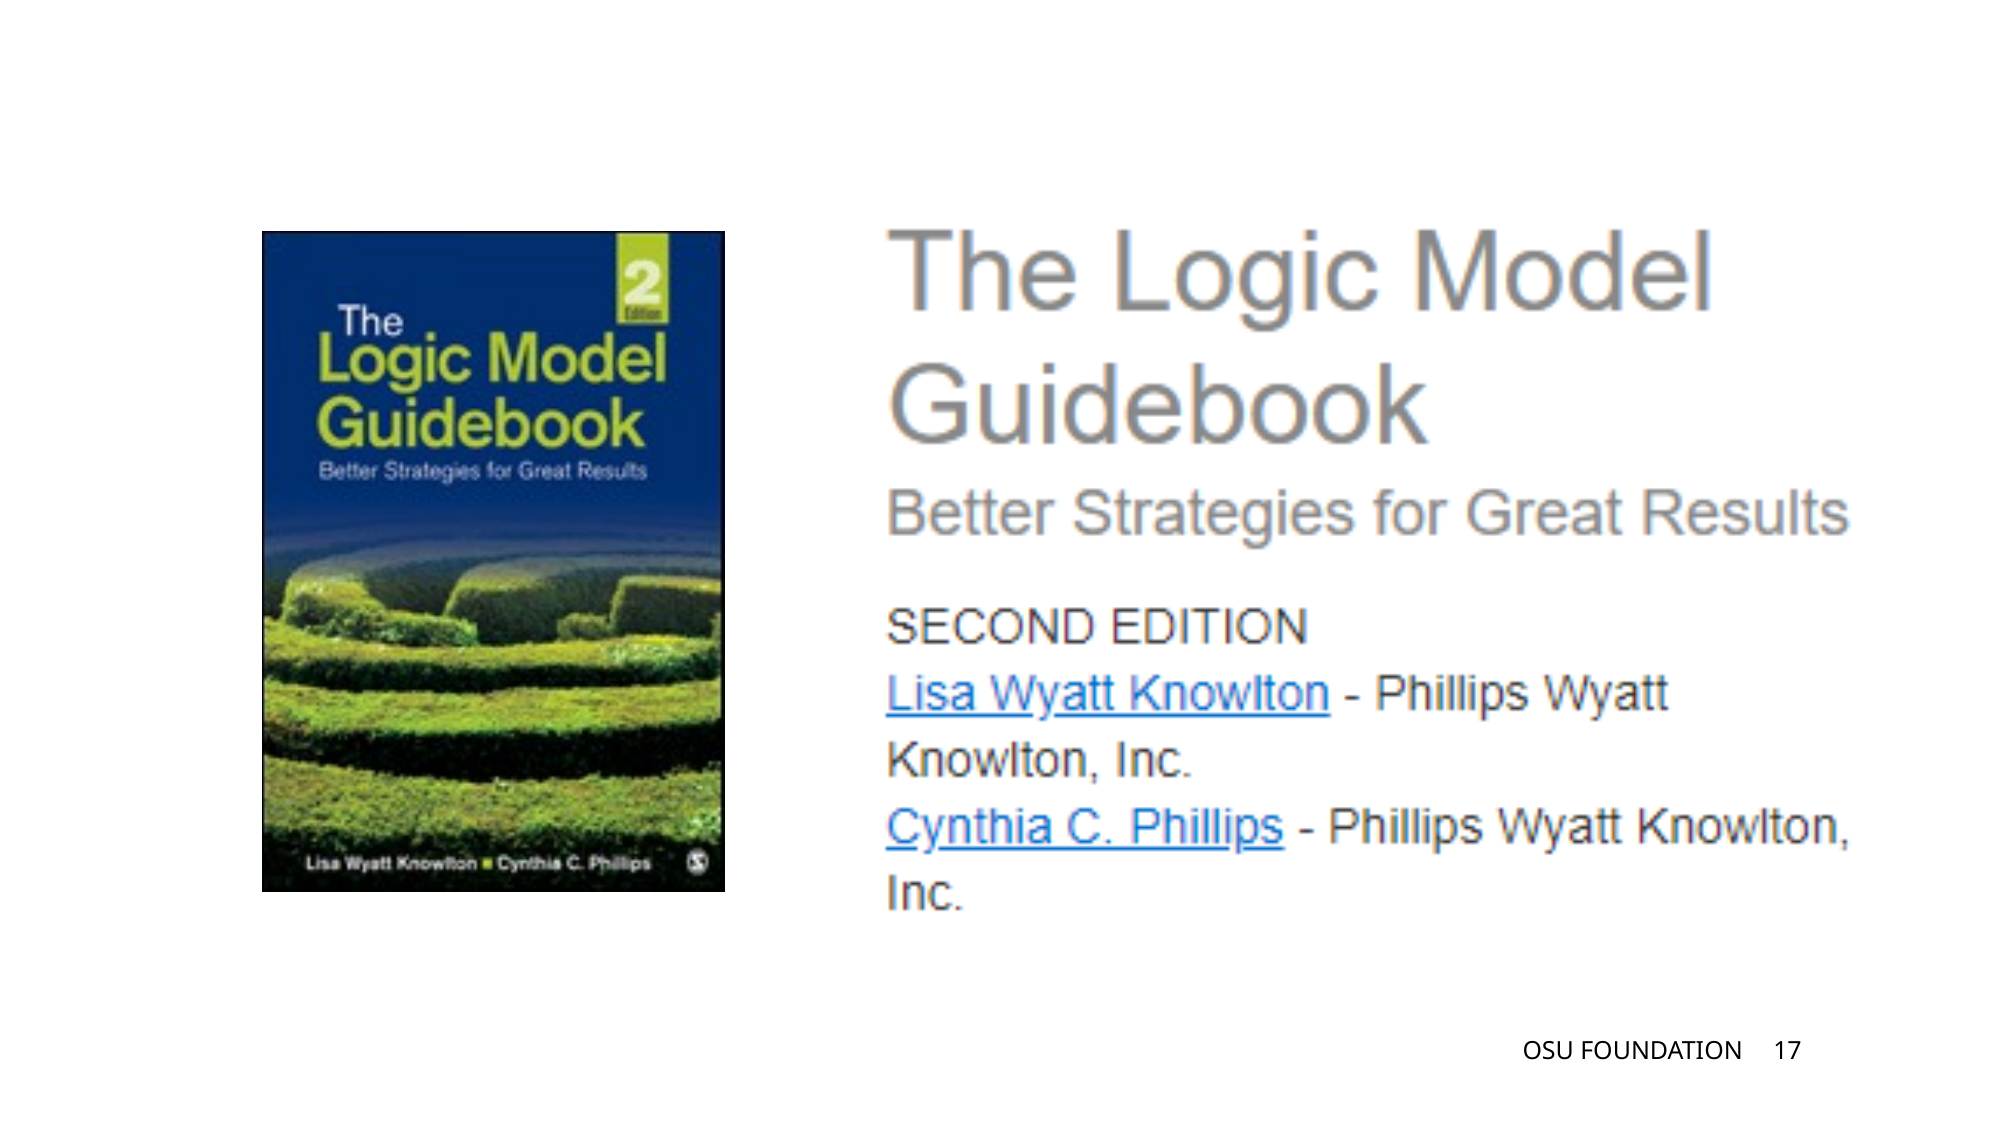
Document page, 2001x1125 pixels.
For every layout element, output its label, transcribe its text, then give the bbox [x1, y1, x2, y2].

picture [262, 231, 725, 892]
footer OSU FOUNDATION [662, 1021, 1758, 1082]
slide_number 16 [1758, 1021, 1863, 1082]
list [859, 196, 1897, 927]
